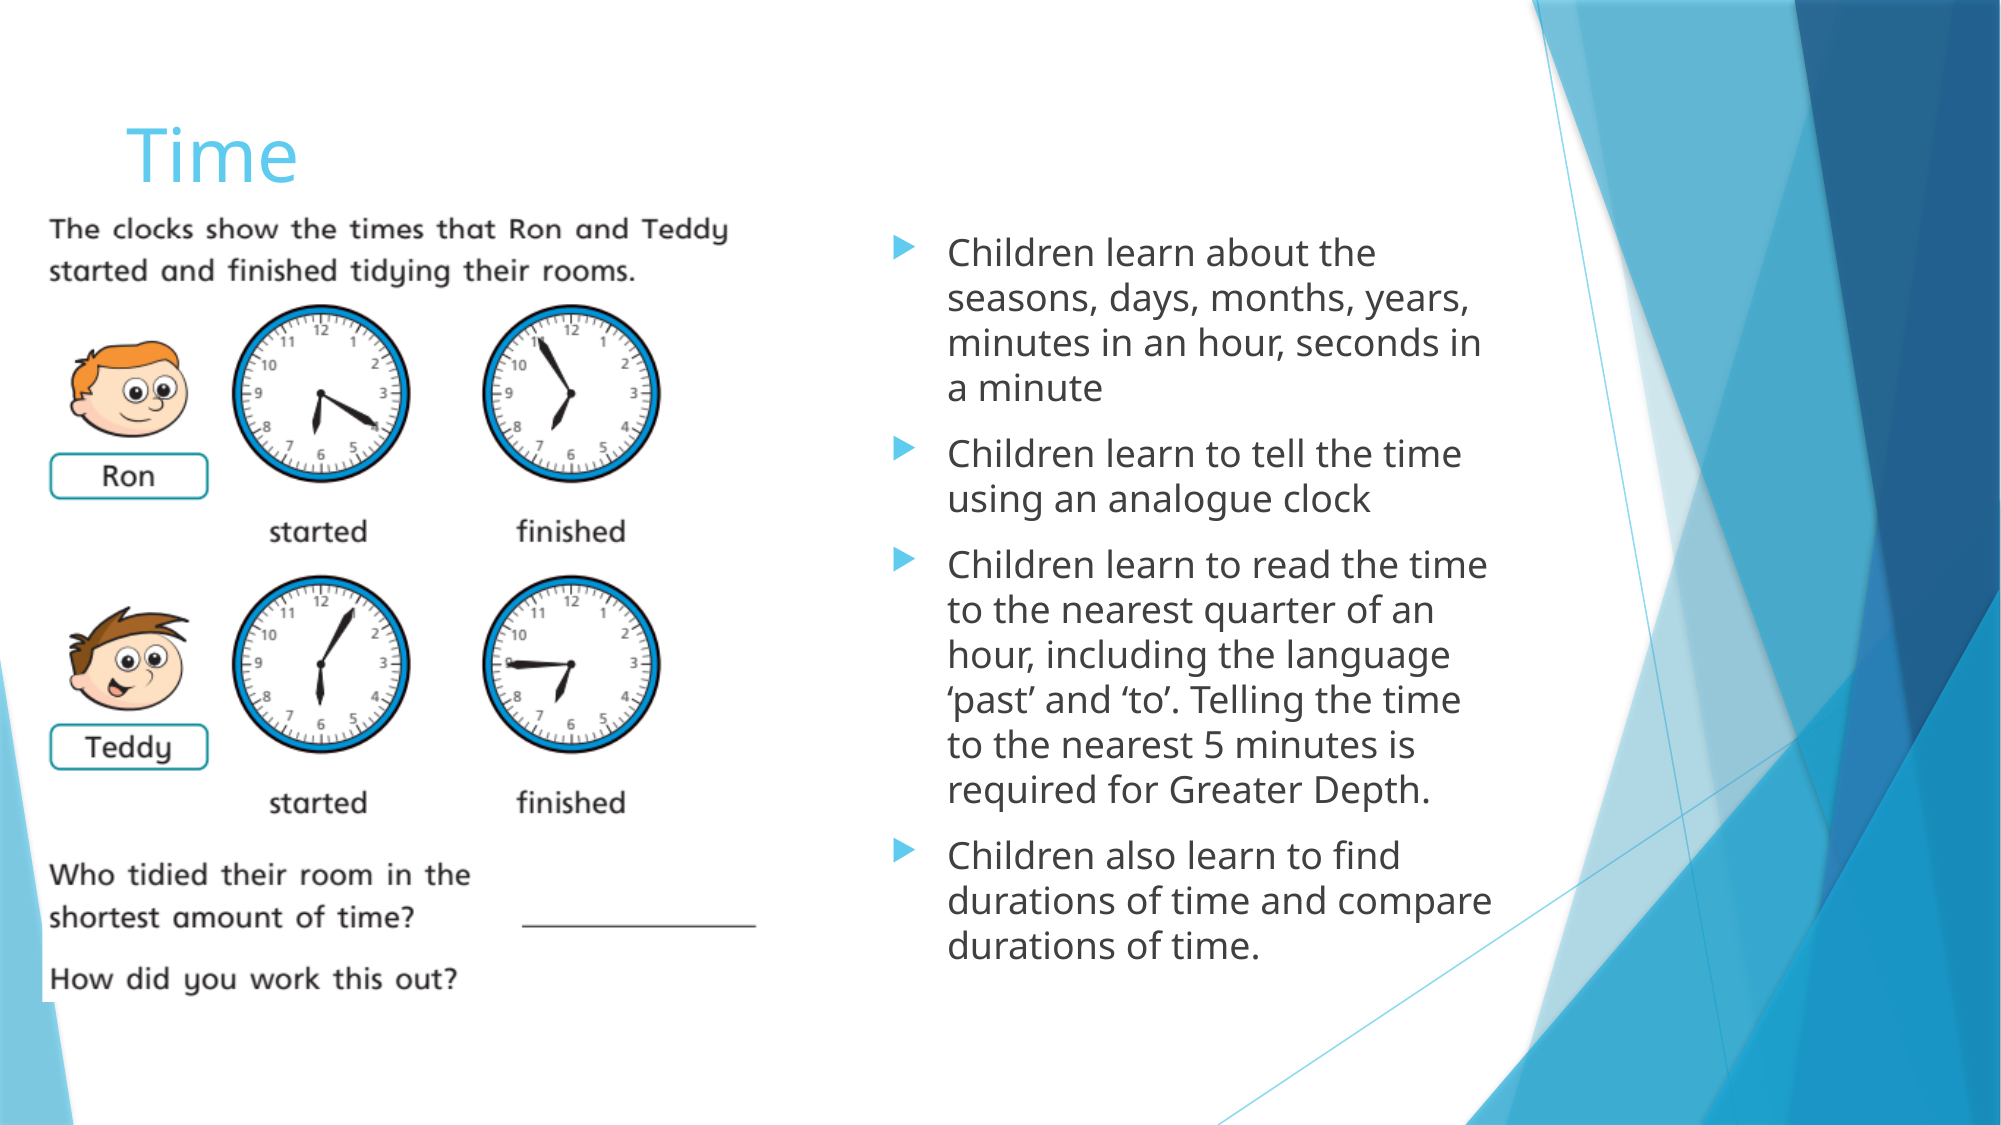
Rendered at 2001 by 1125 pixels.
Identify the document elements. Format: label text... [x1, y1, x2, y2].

list Children learn about the seasons, days, months, years, minutes in an hour, seconds in a minute Children learn to tell the time using an analogue clock Children learn to read the time to the nearest quarter of an hour, including the language ‘past’ and ‘to’. Telling the time to the nearest 5 minutes is required for Greater Depth. Children also learn to find durations of time and compare durations of time. [875, 221, 1522, 1002]
picture [41, 199, 763, 1003]
title Time [111, 99, 1522, 211]
